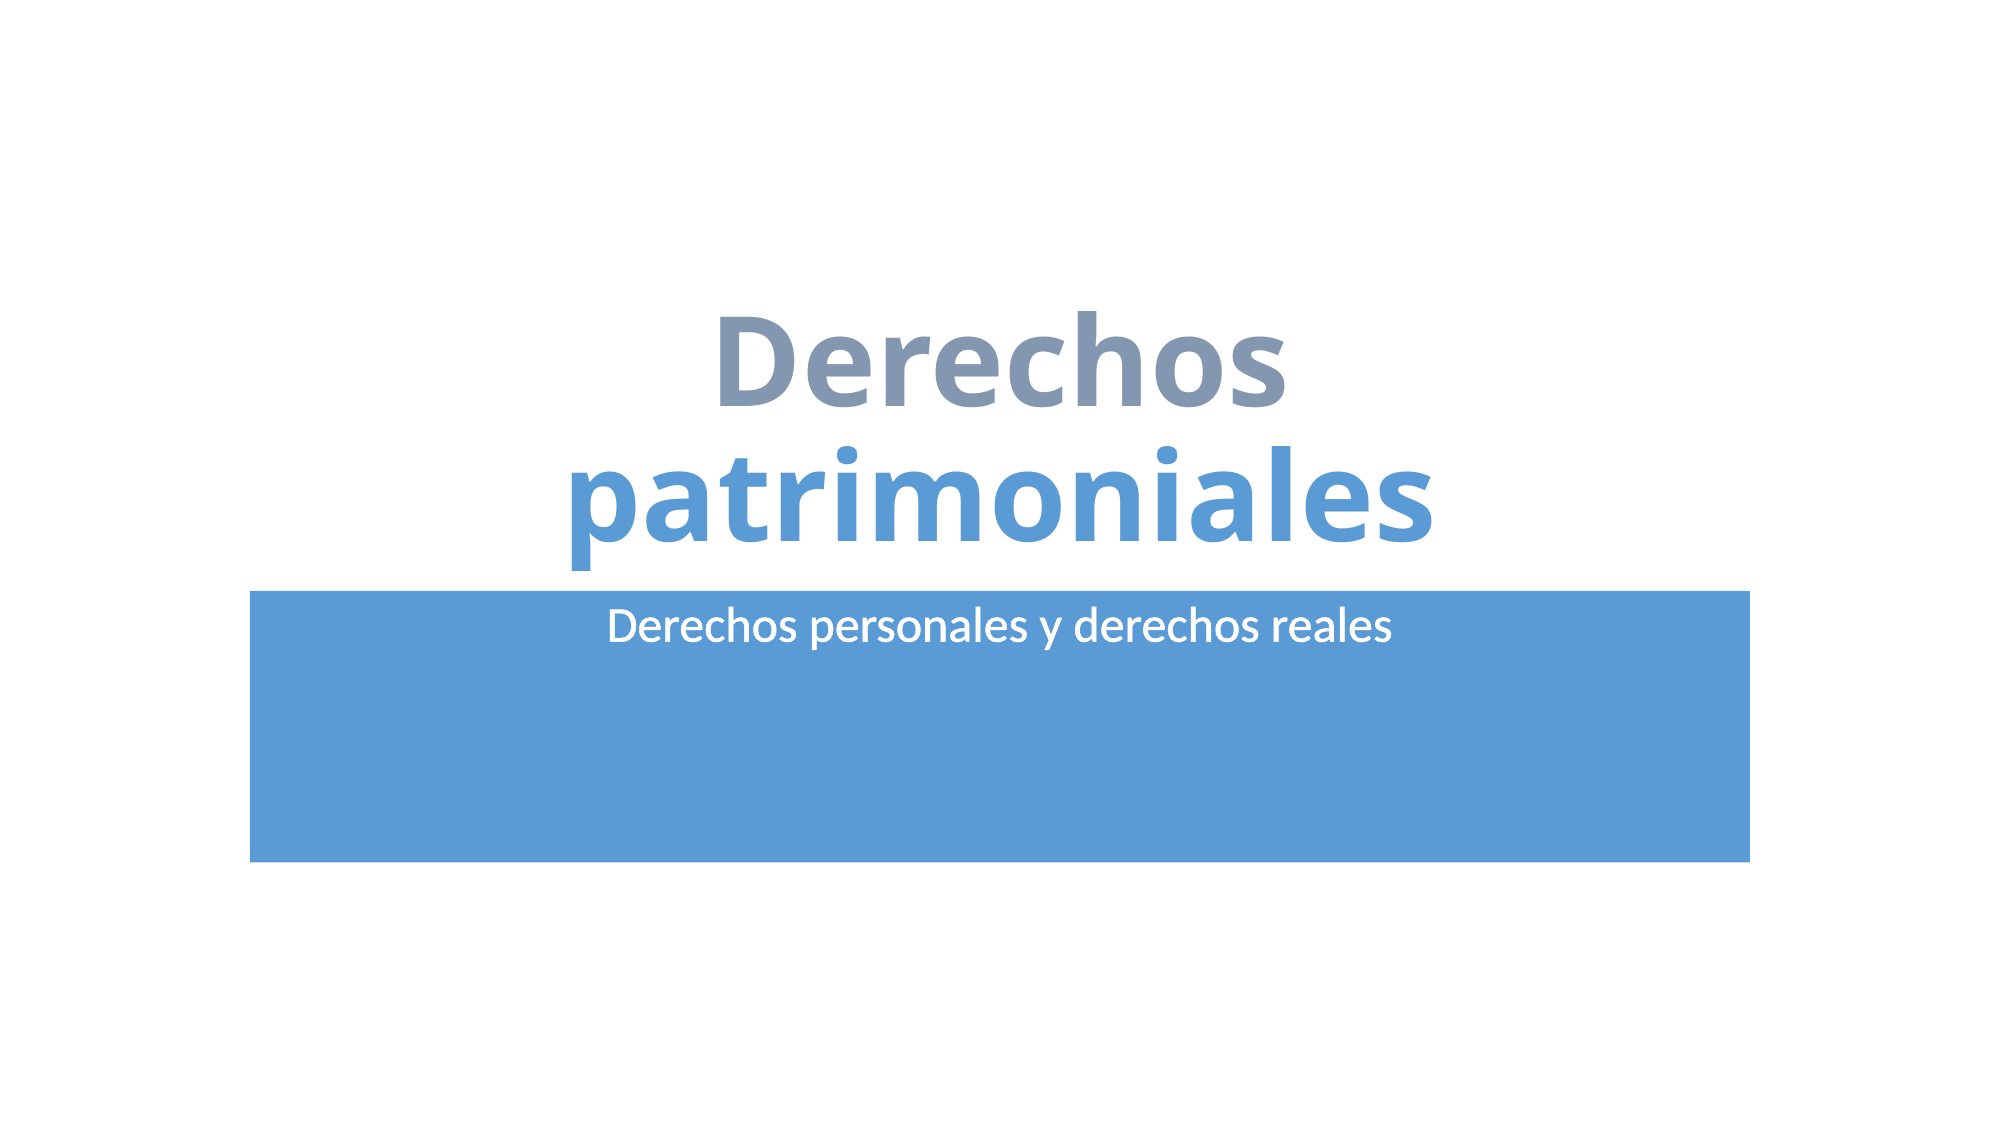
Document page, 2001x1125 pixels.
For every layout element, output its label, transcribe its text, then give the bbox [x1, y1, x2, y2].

title Derechos patrimoniales [249, 184, 1750, 576]
subtitle Derechos personales y derechos reales [249, 590, 1750, 863]
